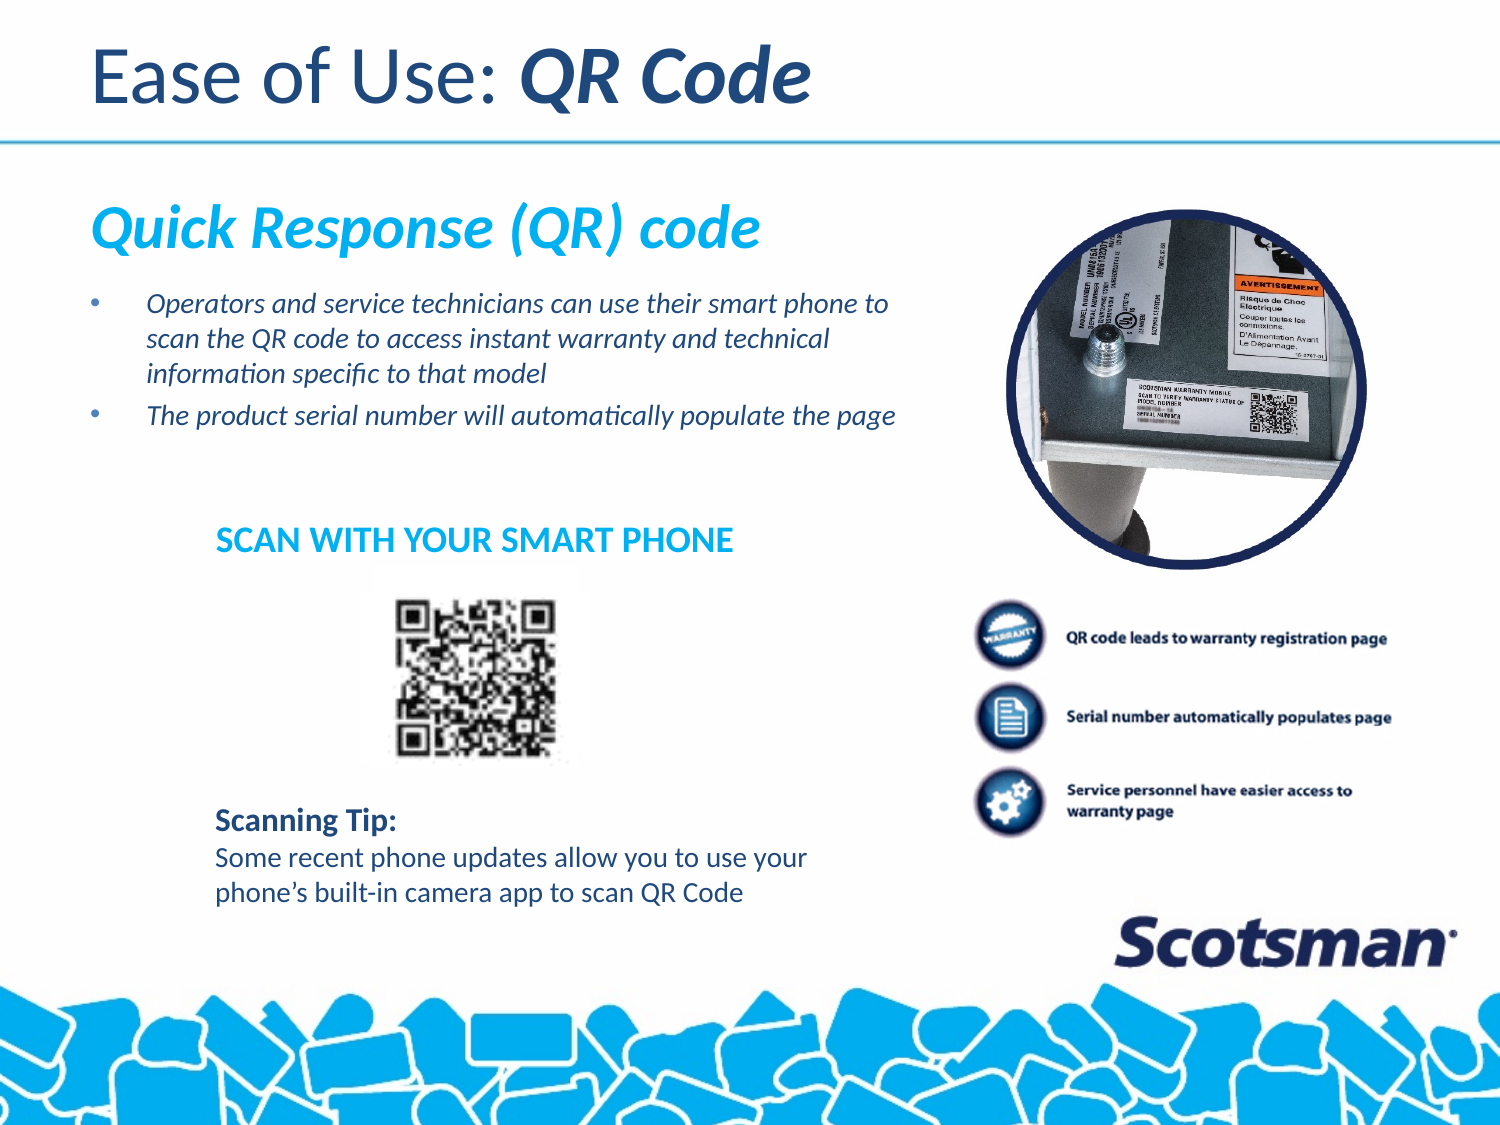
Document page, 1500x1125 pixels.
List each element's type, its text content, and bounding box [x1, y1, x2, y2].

picture [0, 1095, 9, 1125]
title Ease of Use: QR Code [75, 9, 1425, 132]
list Quick Response (QR) code Operators and service technicians can use their smart phone to scan the QR code to access instant warranty and technical information specific to that model The product serial number will automatically populate the page [75, 178, 956, 496]
picture [0, 0, 1500, 1125]
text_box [139, 506, 827, 918]
